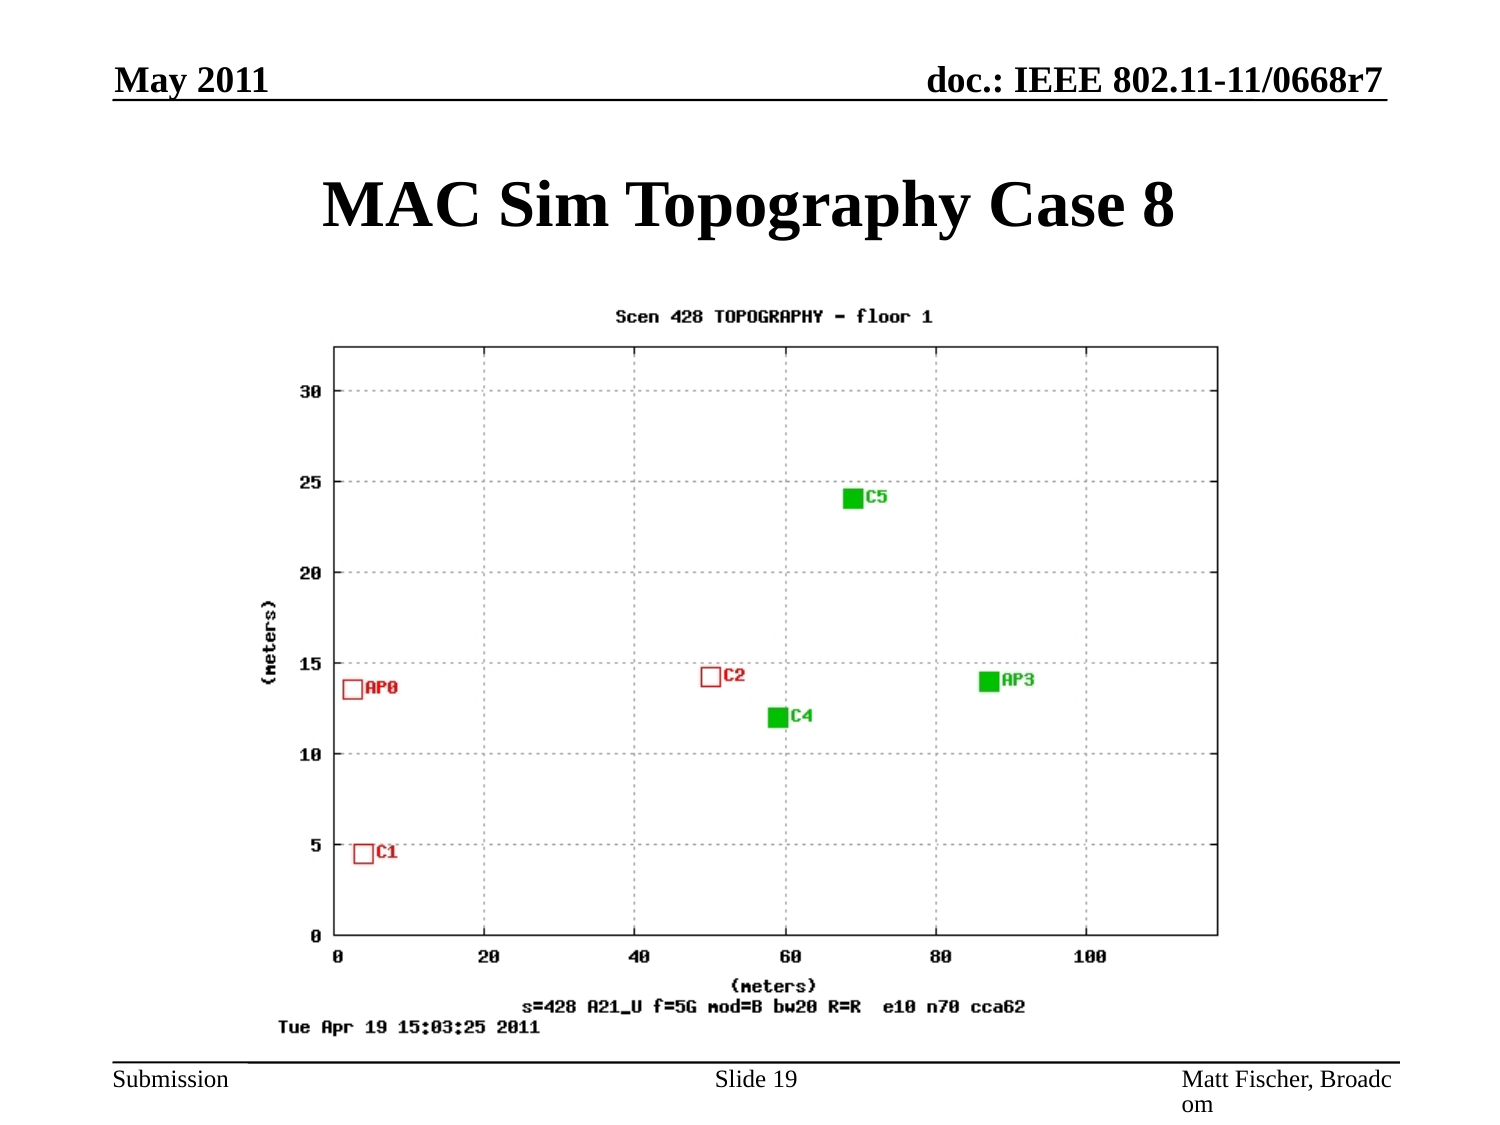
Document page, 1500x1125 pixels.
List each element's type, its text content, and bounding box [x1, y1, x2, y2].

slide_number Slide 19 [712, 1061, 800, 1093]
title MAC Sim Topography Case 8 [112, 112, 1388, 288]
footer Matt Fischer, Broadcom [1181, 1061, 1402, 1093]
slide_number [114, 54, 272, 101]
picture [249, 287, 1251, 1038]
